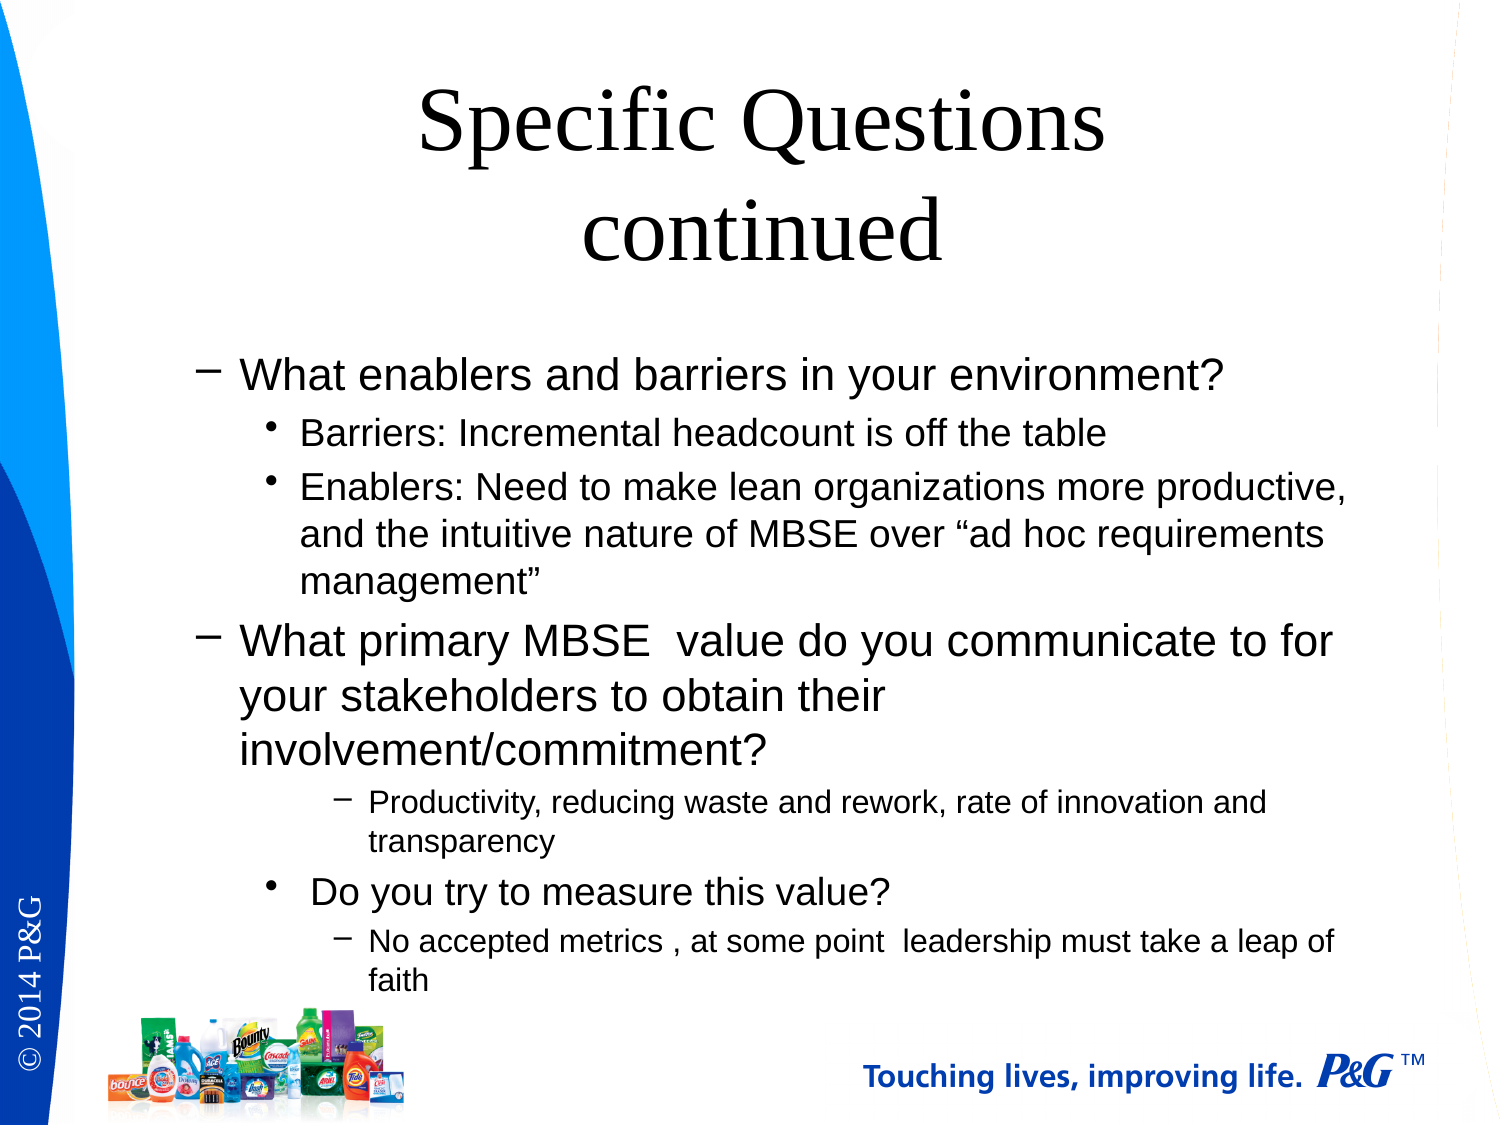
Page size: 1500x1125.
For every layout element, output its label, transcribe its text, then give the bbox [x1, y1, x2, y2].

title Specific Questions continued [224, 74, 1301, 263]
picture [825, 1023, 1462, 1125]
picture [0, 0, 75, 1125]
list What enablers and barriers in your environment? Barriers: Incremental headcount is off the table Enablers: Need to make lean organizations more productive, and the intuitive nature of MBSE over “ad hoc requirements management” What primary MBSE value do you communicate to for your stakeholders to obtain their involvement/commitment? Productivity, reducing waste and rework, rate of innovation and transparency Do you try to measure this value? No accepted metrics , at some point leadership must take a leap of faith [112, 337, 1401, 1013]
picture [106, 1004, 407, 1123]
